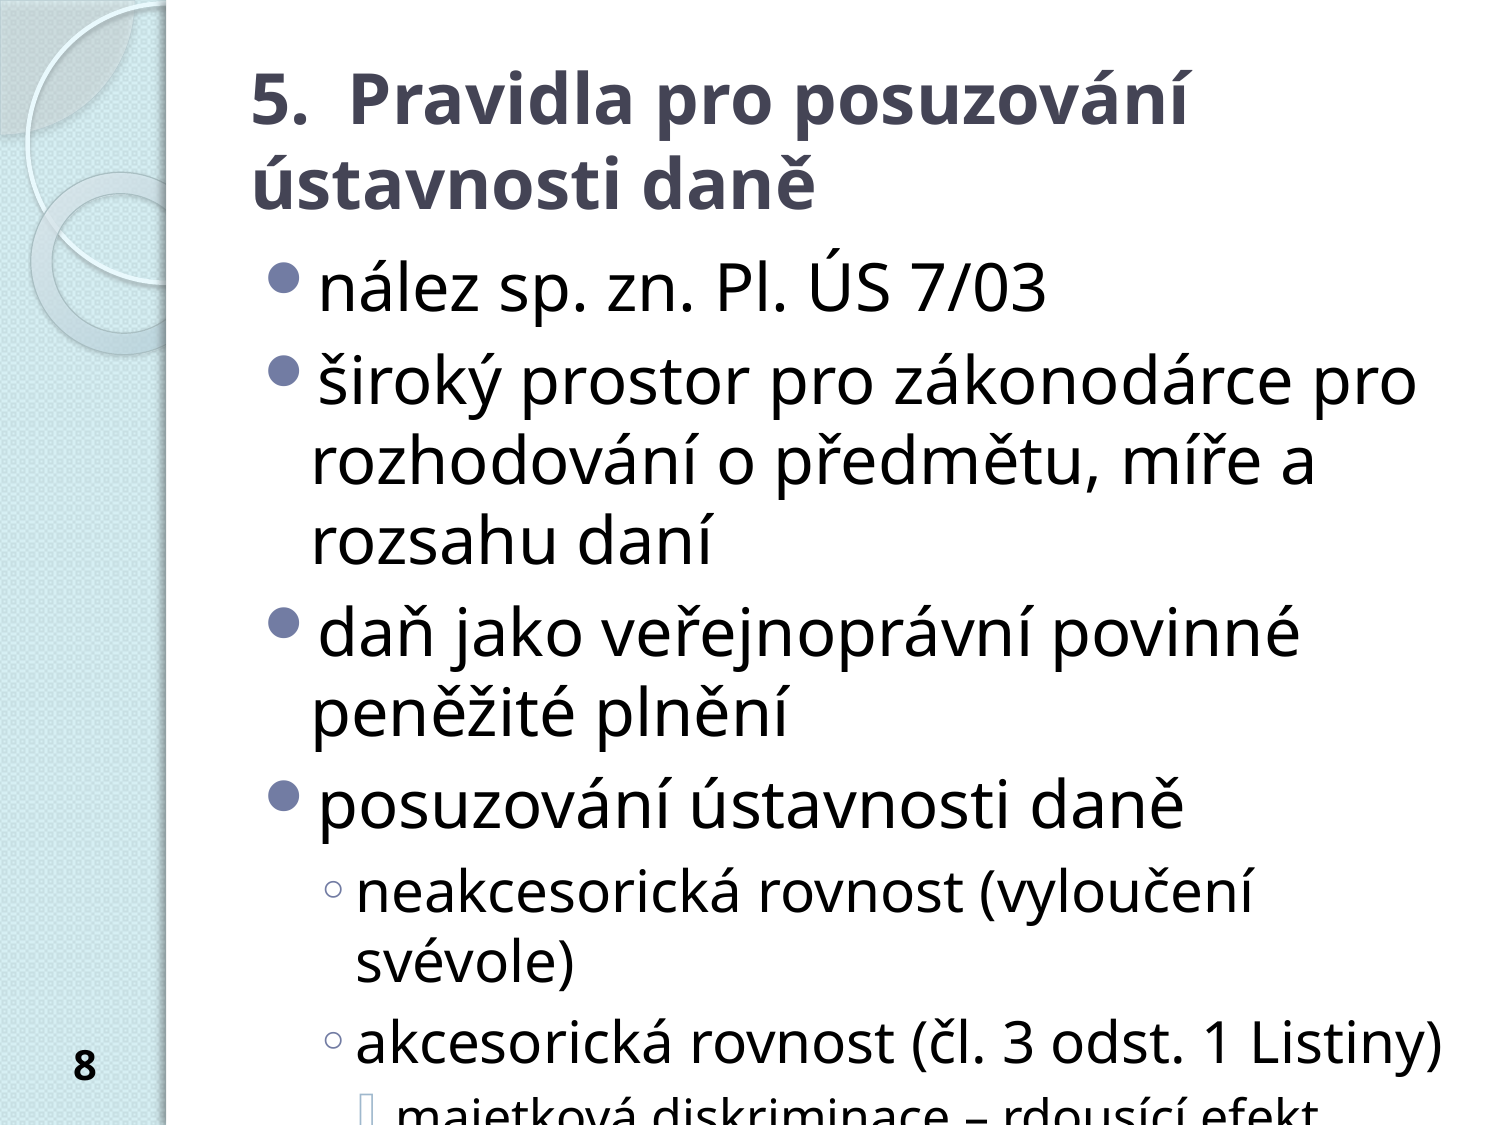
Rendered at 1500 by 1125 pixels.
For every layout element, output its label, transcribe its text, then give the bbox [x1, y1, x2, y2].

title 5. Pravidla pro posuzování ústavnosti daně [235, 45, 1466, 233]
text_box 8 [58, 1031, 282, 1103]
list nález sp. zn. Pl. ÚS 7/03 široký prostor pro zákonodárce pro rozhodování o předmětu, míře a rozsahu daní daň jako veřejnoprávní povinné peněžité plnění posuzování ústavnosti daně neakcesorická rovnost (vyloučení svévole) akcesorická rovnost (čl. 3 odst. 1 Listiny) majetková diskriminace – rdousící efekt [235, 237, 1466, 1026]
